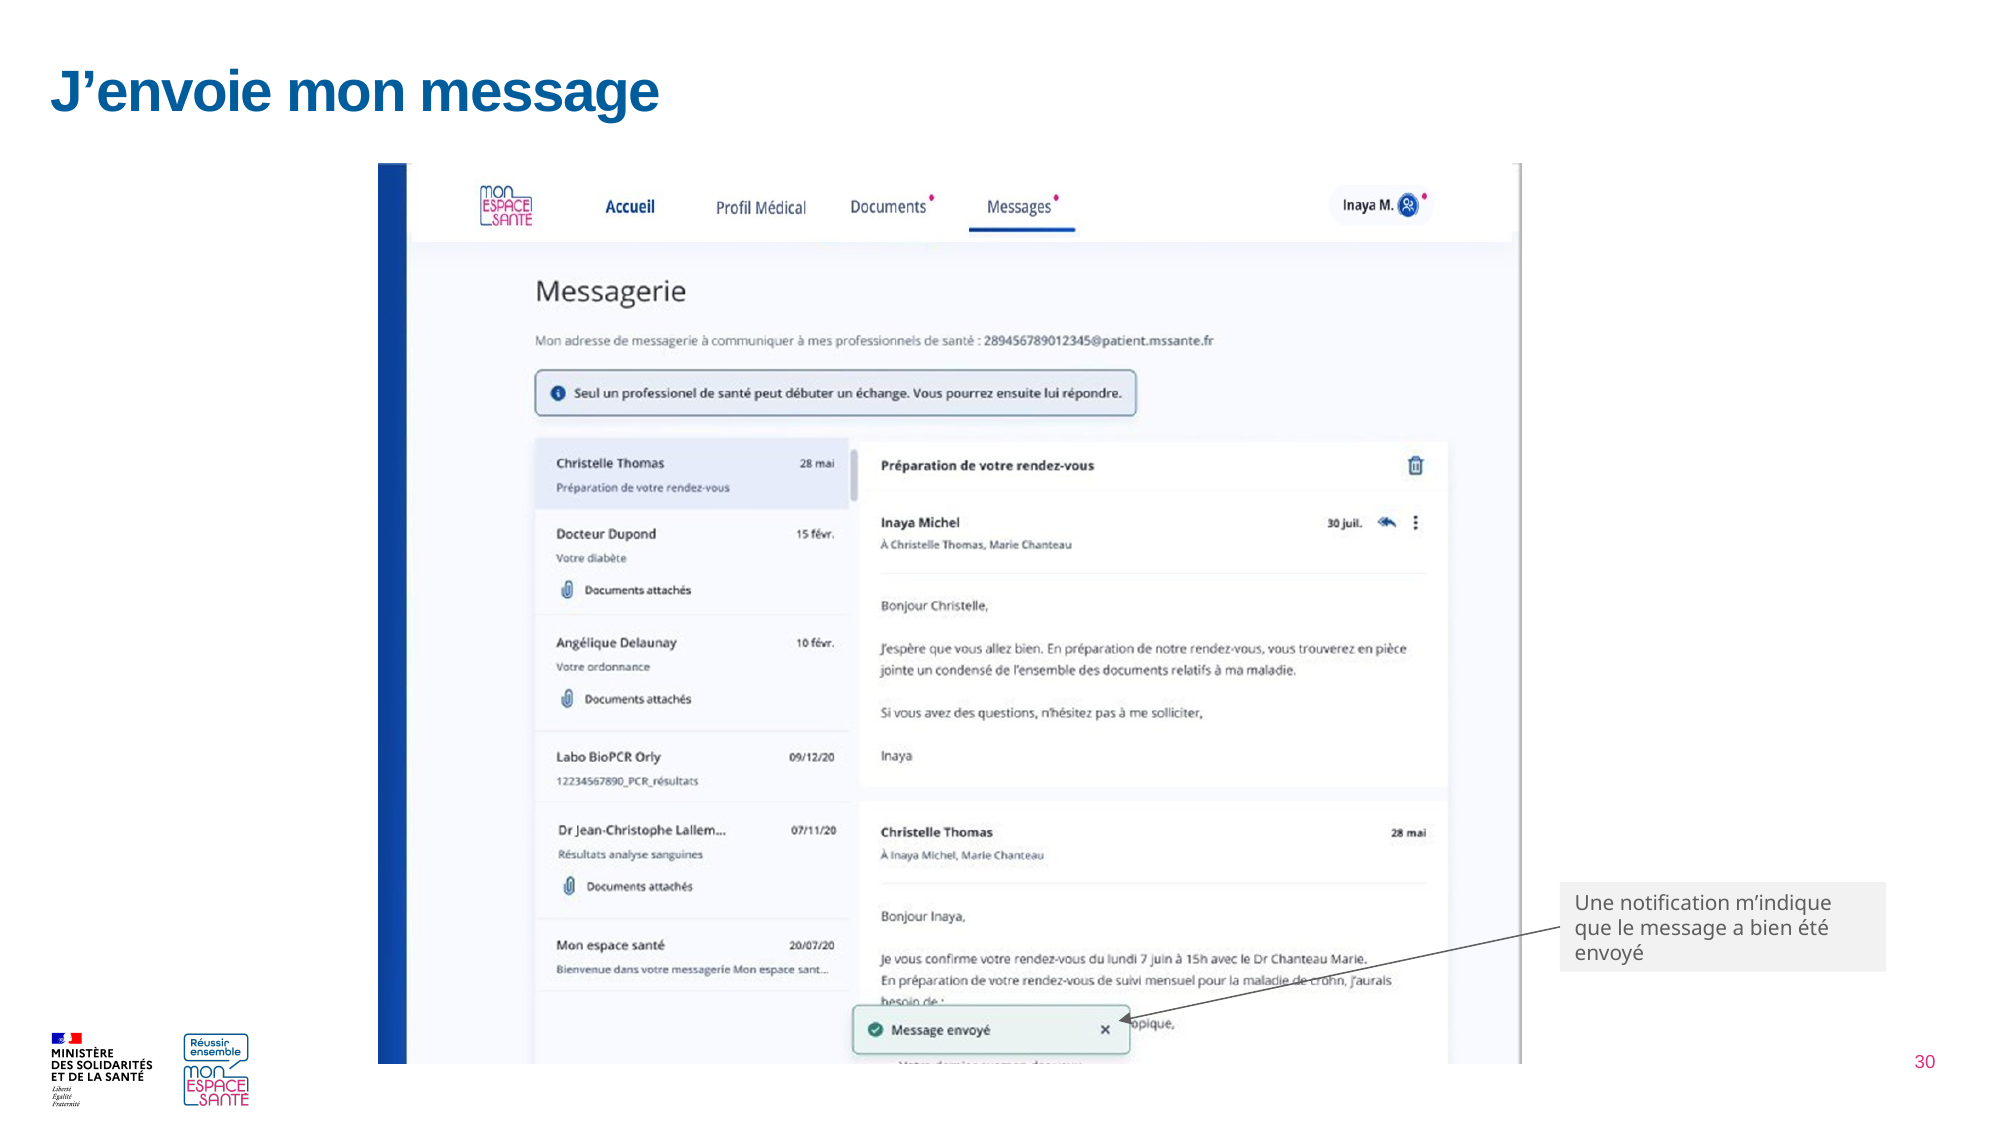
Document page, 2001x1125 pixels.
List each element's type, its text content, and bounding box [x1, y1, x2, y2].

title J’envoie mon message [41, 41, 1887, 149]
picture [41, 1022, 163, 1117]
picture [172, 1022, 260, 1117]
picture [378, 163, 1522, 1064]
text_box Une notification m’indique que le message a bien été envoyé [1559, 882, 1887, 972]
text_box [1118, 914, 1561, 1022]
slide_number 29 [1905, 1040, 1958, 1081]
